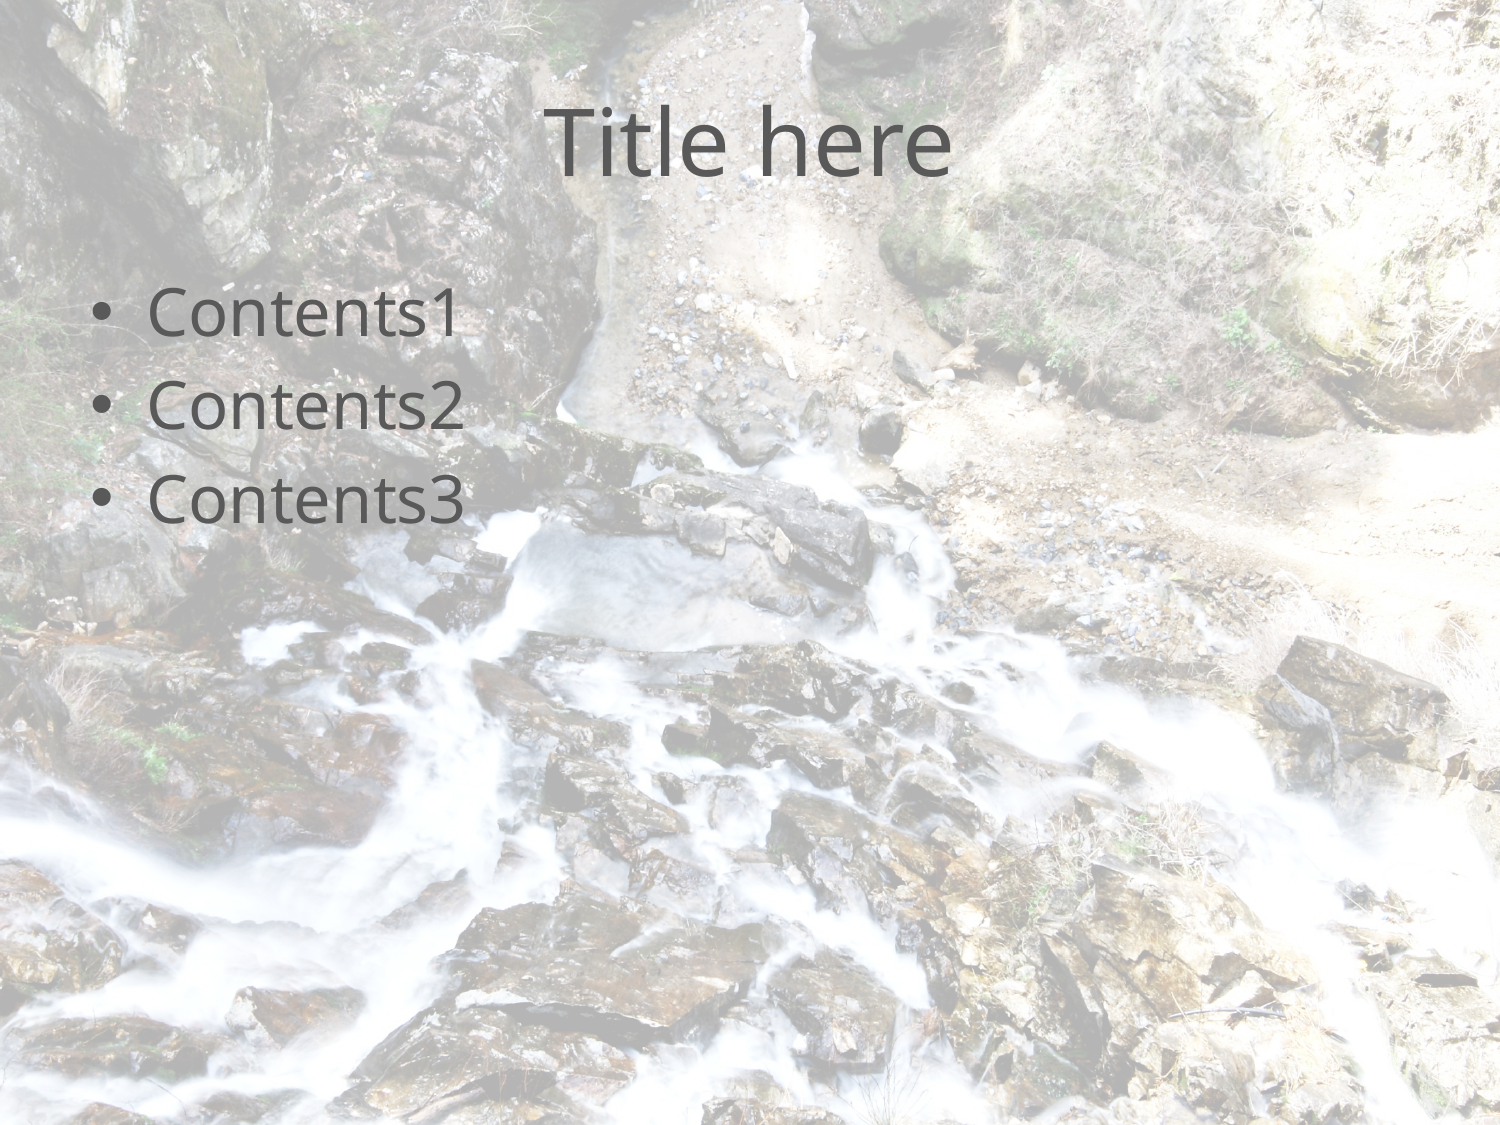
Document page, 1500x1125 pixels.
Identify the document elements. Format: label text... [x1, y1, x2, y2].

title Title here [75, 45, 1425, 233]
list Contents1 Contents2 Contents3 [75, 262, 1425, 1005]
text_box [0, 0, 1500, 1125]
